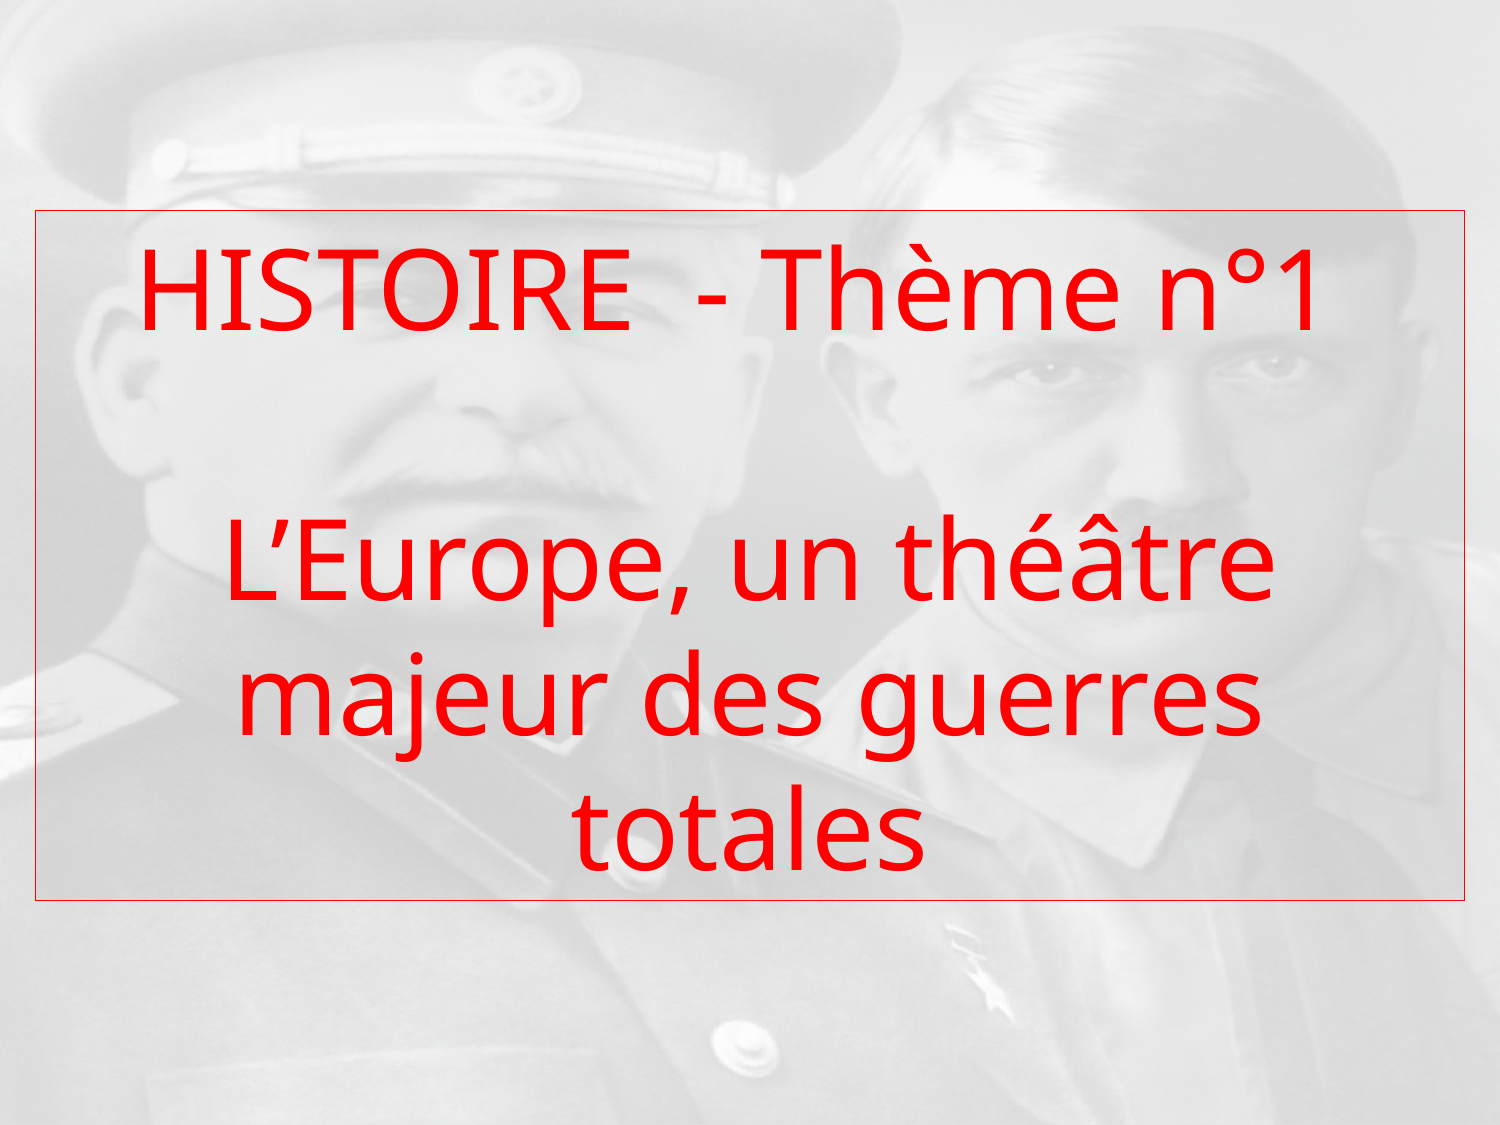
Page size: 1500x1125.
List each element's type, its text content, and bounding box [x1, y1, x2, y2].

text_box HISTOIRE - Thème n°1 L’Europe, un théâtre majeur des guerres totales [35, 210, 1465, 901]
